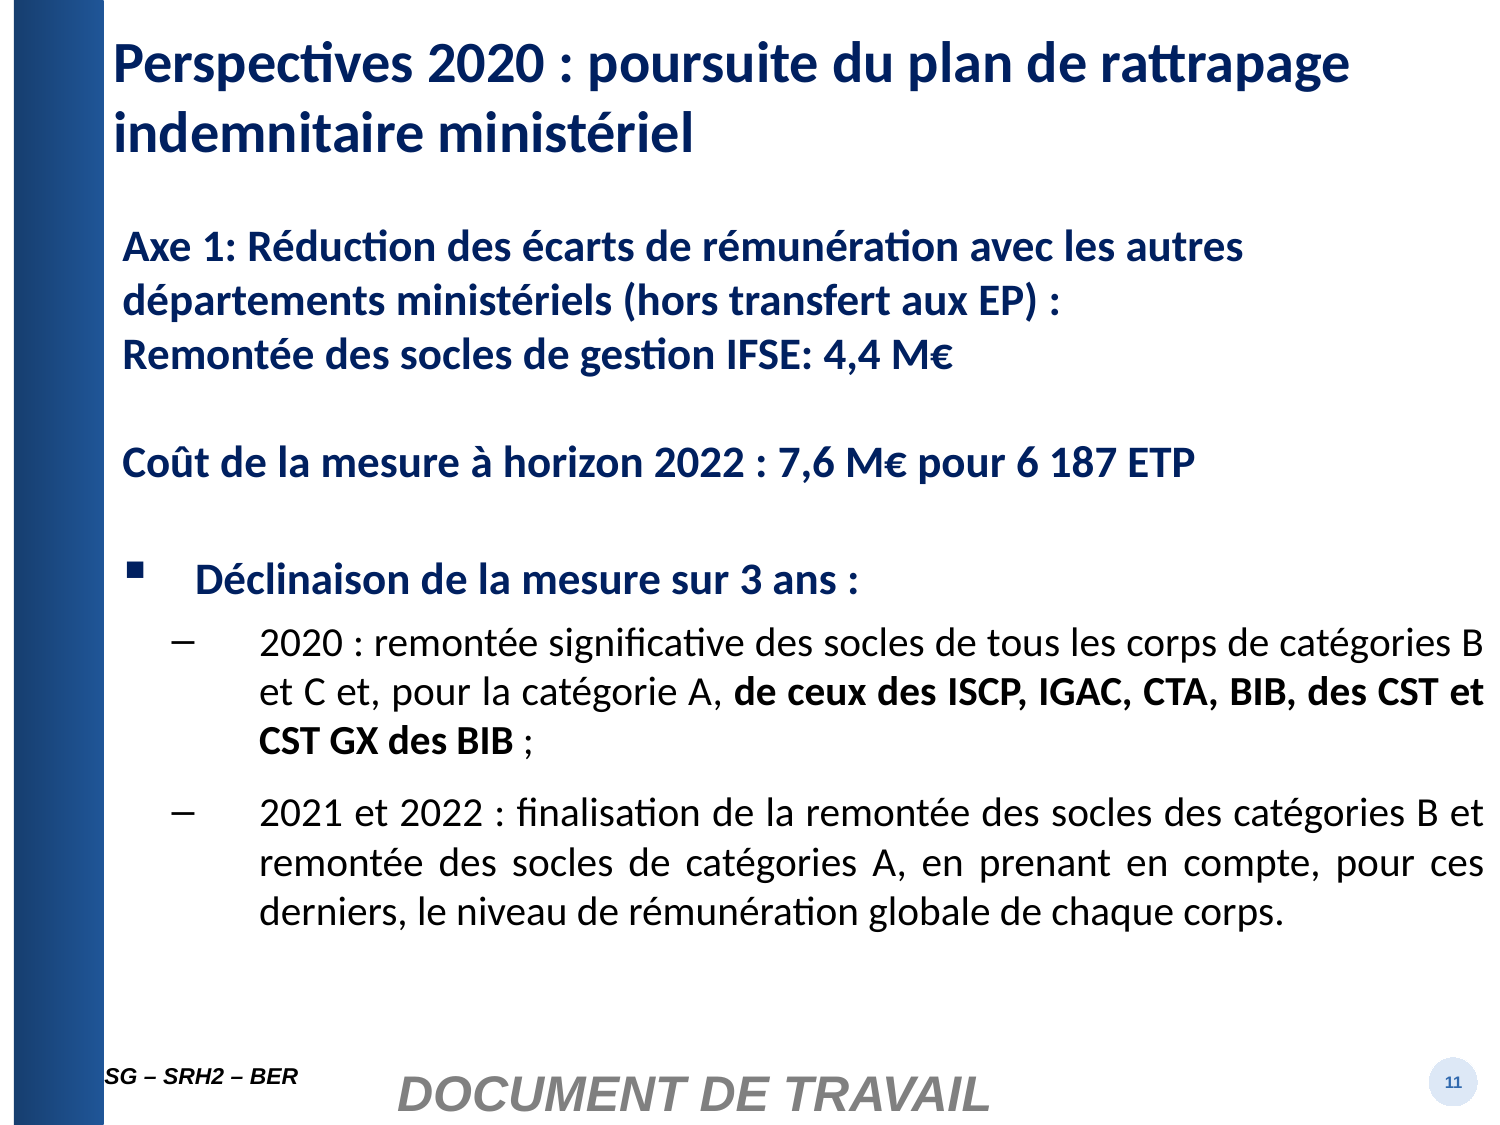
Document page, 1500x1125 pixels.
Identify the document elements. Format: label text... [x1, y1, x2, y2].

list Axe 1: Réduction des écarts de rémunération avec les autres départements ministériels (hors transfert aux EP) : Remontée des socles de gestion IFSE: 4,4 M€ Coût de la mesure à horizon 2022 : 7,6 M€ pour 6 187 ETP Déclinaison de la mesure sur 3 ans : 2020 : remontée significative des socles de tous les corps de catégories B et C et, pour la catégorie A, de ceux des ISCP, IGAC, CTA, BIB, des CST et CST GX des BIB ; 2021 et 2022 : finalisation de la remontée des socles des catégories B et remontée des socles de catégories A, en prenant en compte, pour ces derniers, le niveau de rémunération globale de chaque corps. [98, 209, 1500, 948]
title Perspectives 2020 : poursuite du plan de rattrapage indemnitaire ministériel [98, 56, 1431, 171]
